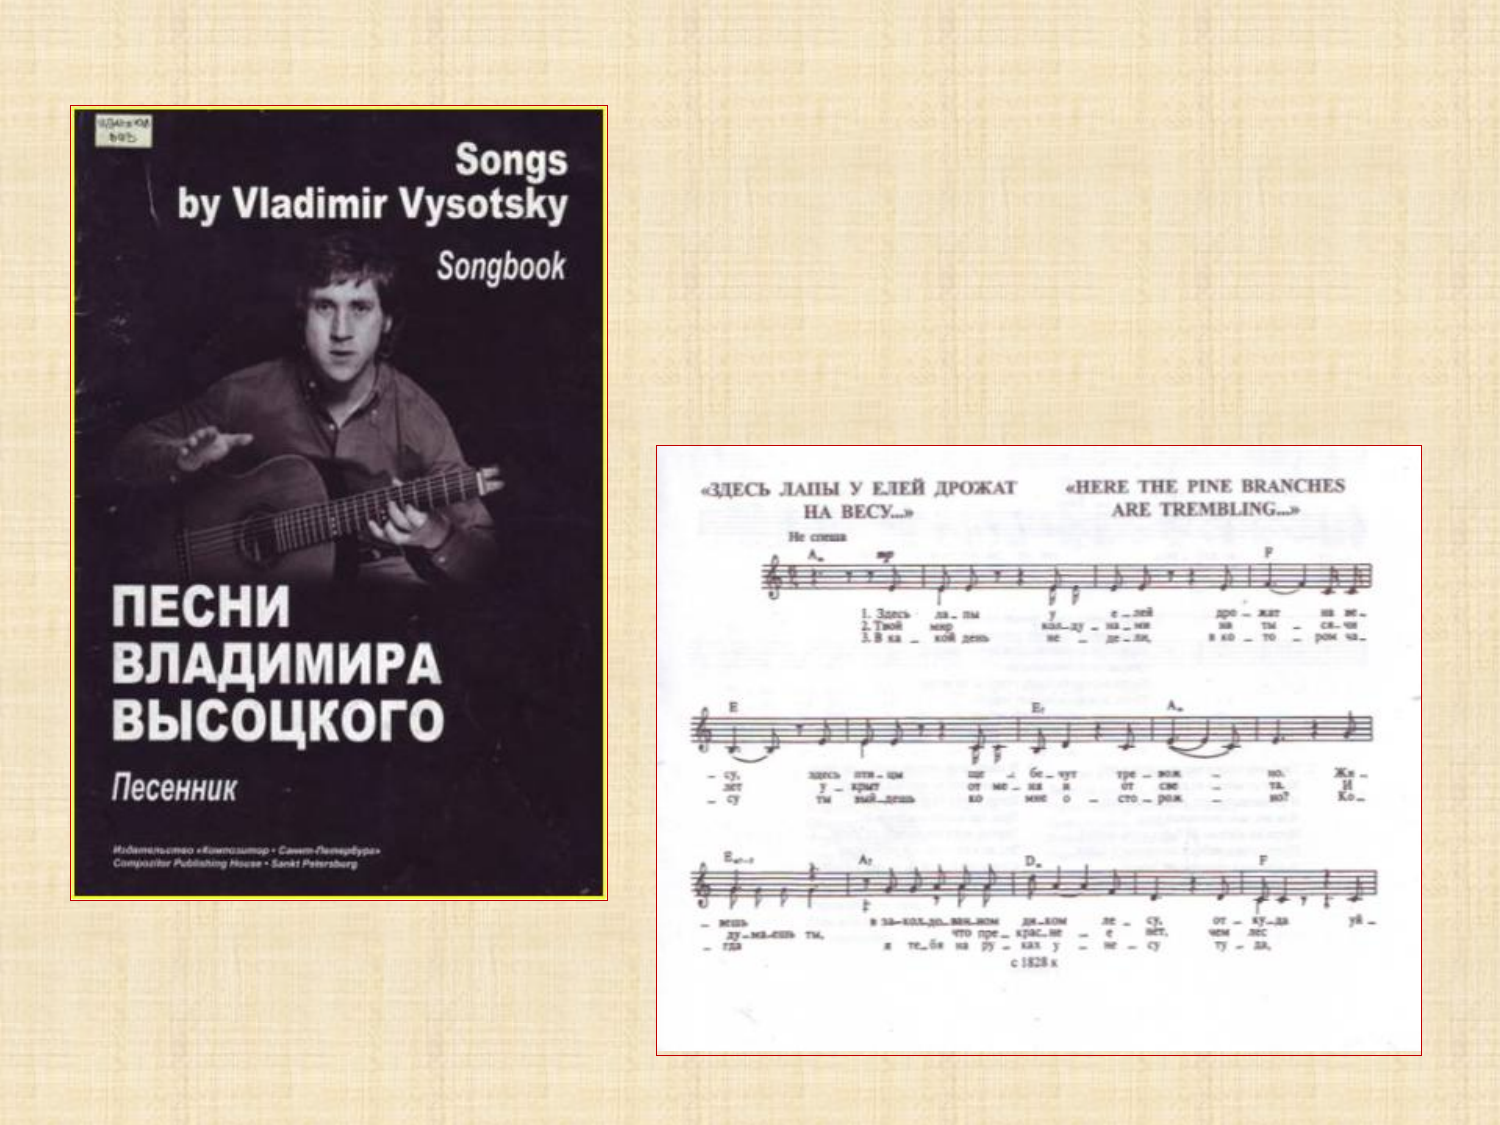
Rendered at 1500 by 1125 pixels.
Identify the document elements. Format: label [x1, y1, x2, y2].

picture [70, 105, 609, 901]
picture [655, 445, 1422, 1056]
